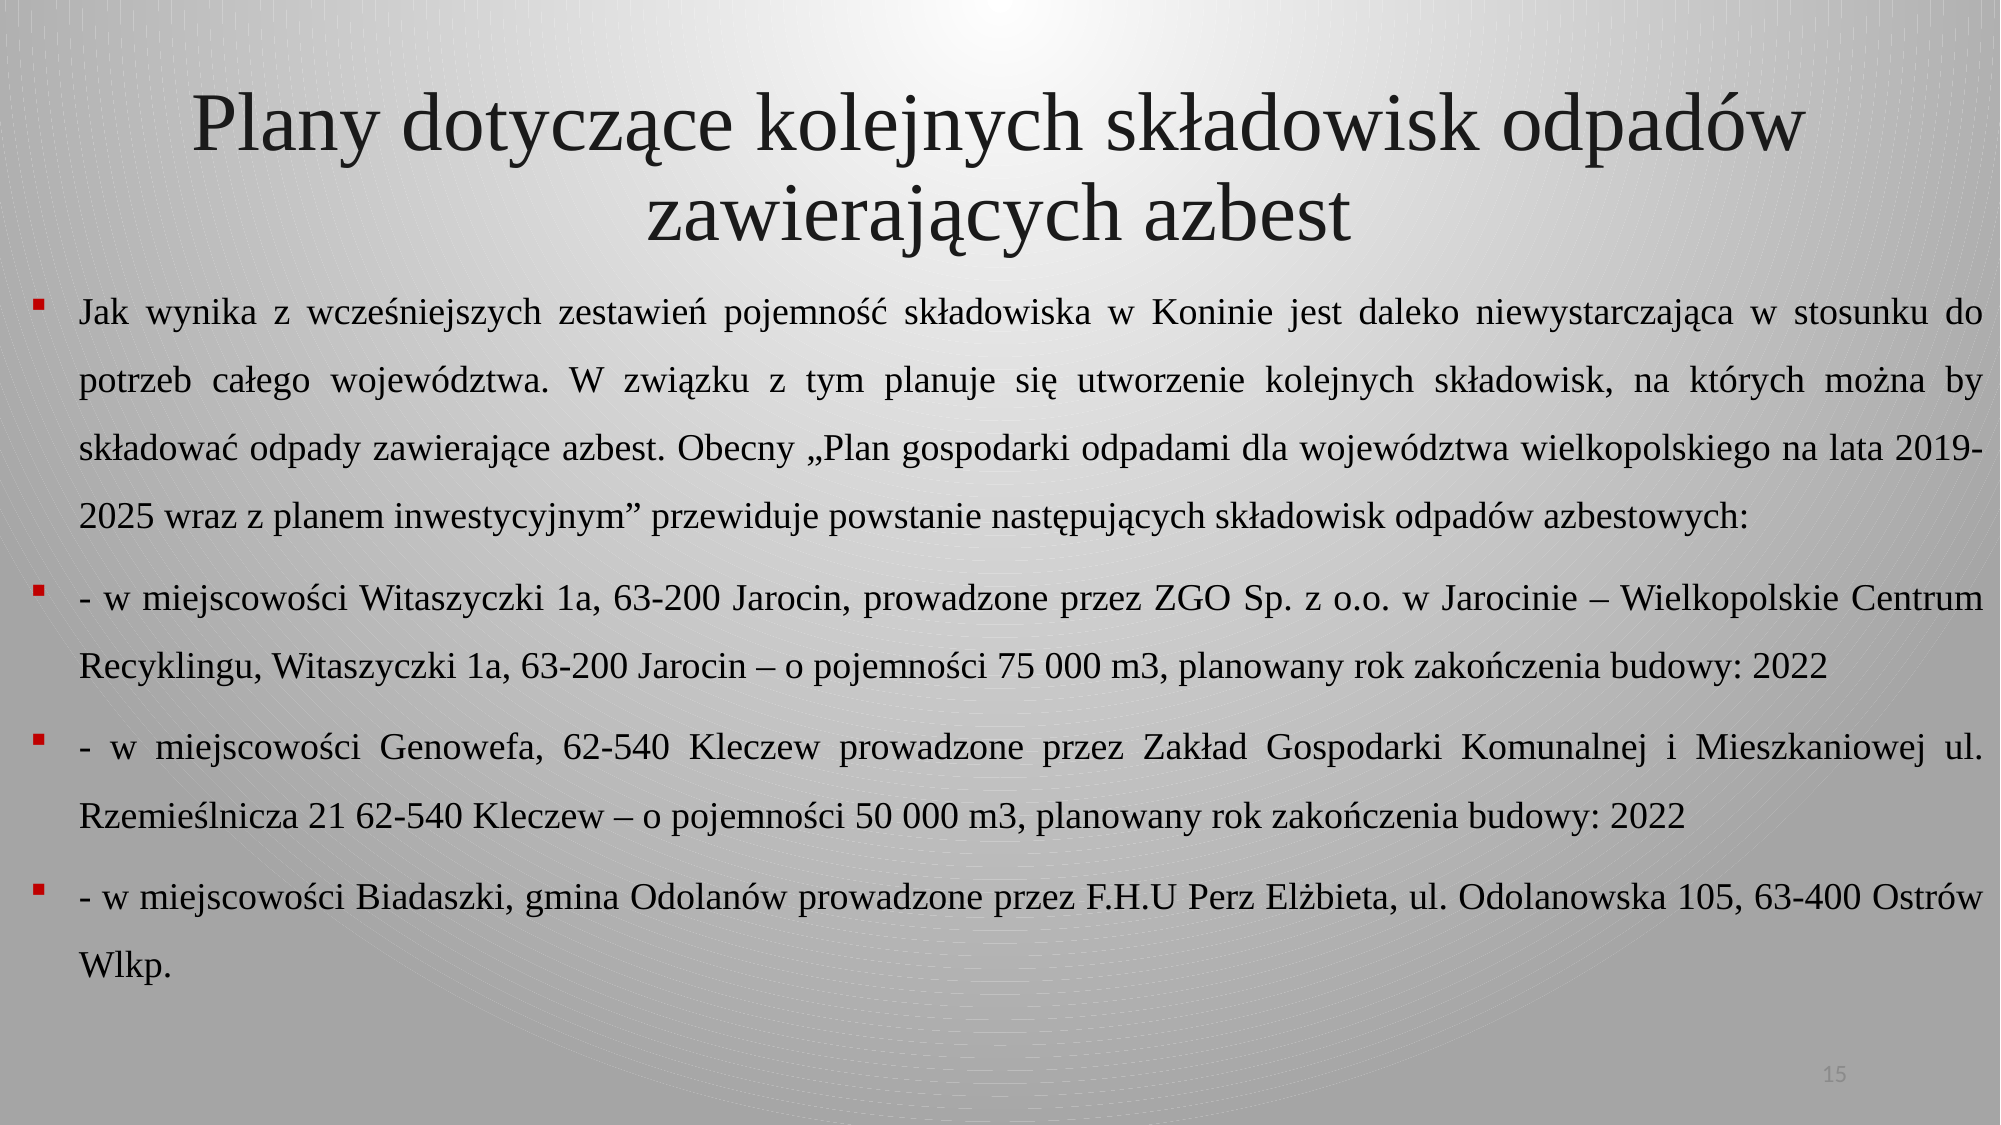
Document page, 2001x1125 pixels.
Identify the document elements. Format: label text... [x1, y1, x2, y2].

title Plany dotyczące kolejnych składowisk odpadów zawierających azbest [137, 59, 1863, 256]
list Jak wynika z wcześniejszych zestawień pojemność składowiska w Koninie jest daleko niewystarczająca w stosunku do potrzeb całego województwa. W związku z tym planuje się utworzenie kolejnych składowisk, na których można by składować odpady zawierające azbest. Obecny „Plan gospodarki odpadami dla województwa wielkopolskiego na lata 2019-2025 wraz z planem inwestycyjnym” przewiduje powstanie następujących składowisk odpadów azbestowych: - w miejscowości Witaszyczki 1a, 63-200 Jarocin, prowadzone przez ZGO Sp. z o.o. w Jarocinie – Wielkopolskie Centrum Recyklingu, Witaszyczki 1a, 63-200 Jarocin – o pojemności 75 000 m3, planowany rok zakończenia budowy: 2022 - w miejscowości Genowefa, 62-540 Kleczew prowadzone przez Zakład Gospodarki Komunalnej i Mieszkaniowej ul. Rzemieślnicza 21 62-540 Kleczew – o pojemności 50 000 m3, planowany rok zakończenia budowy: 2022 - w miejscowości Biadaszki, gmina Odolanów prowadzone przez F.H.U Perz Elżbieta, ul. Odolanowska 105, 63-400 Ostrów Wlkp. [15, 256, 2000, 1043]
slide_number 15 [1412, 1042, 1863, 1103]
